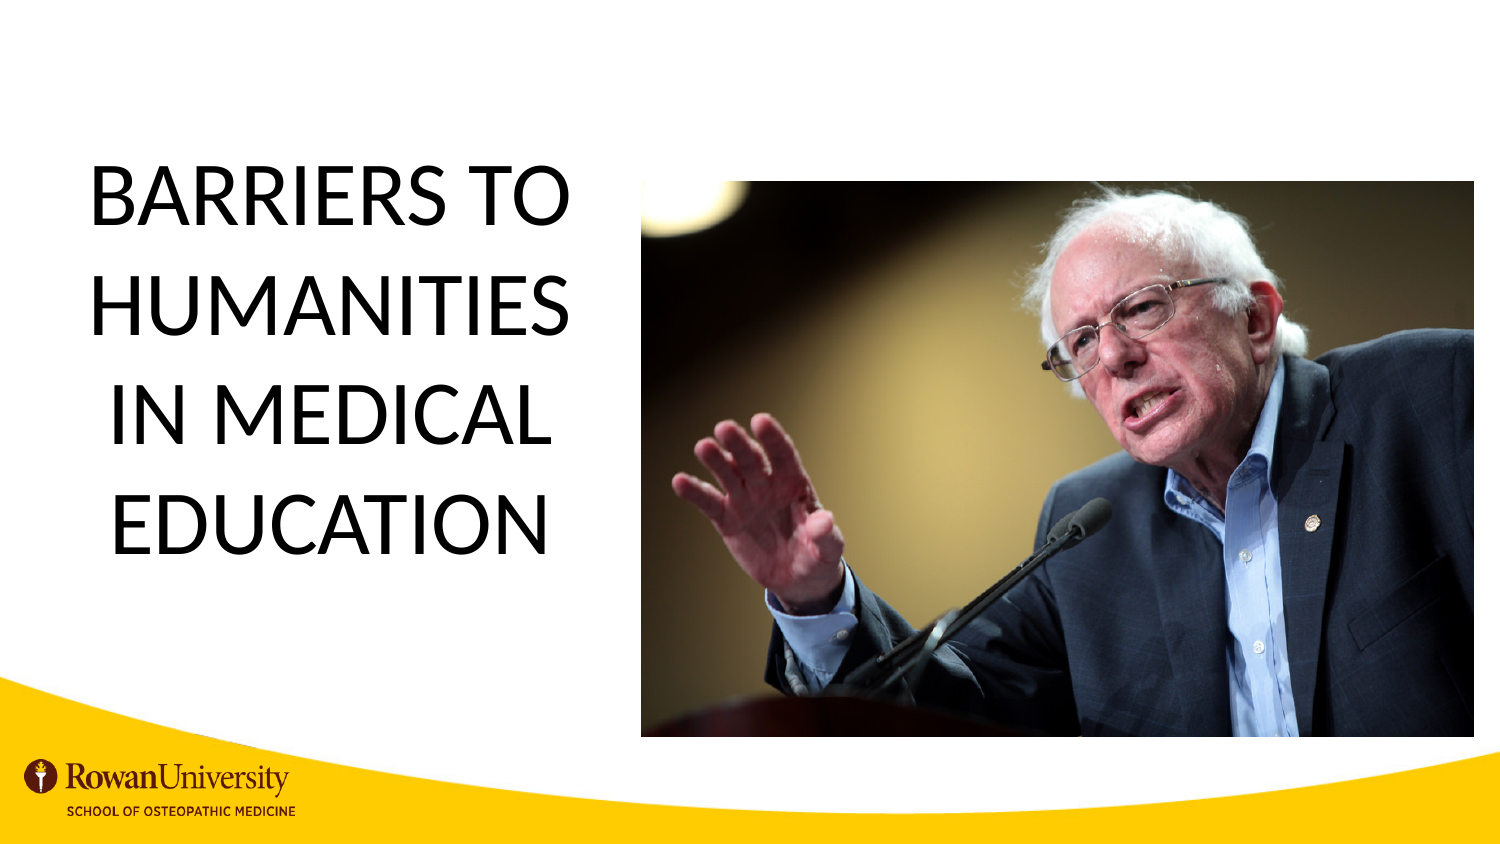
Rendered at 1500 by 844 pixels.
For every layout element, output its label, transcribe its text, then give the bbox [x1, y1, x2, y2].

picture [0, 0, 1500, 844]
title BARRIERS TO HUMANITIES IN MEDICAL EDUCATION [74, 33, 587, 674]
